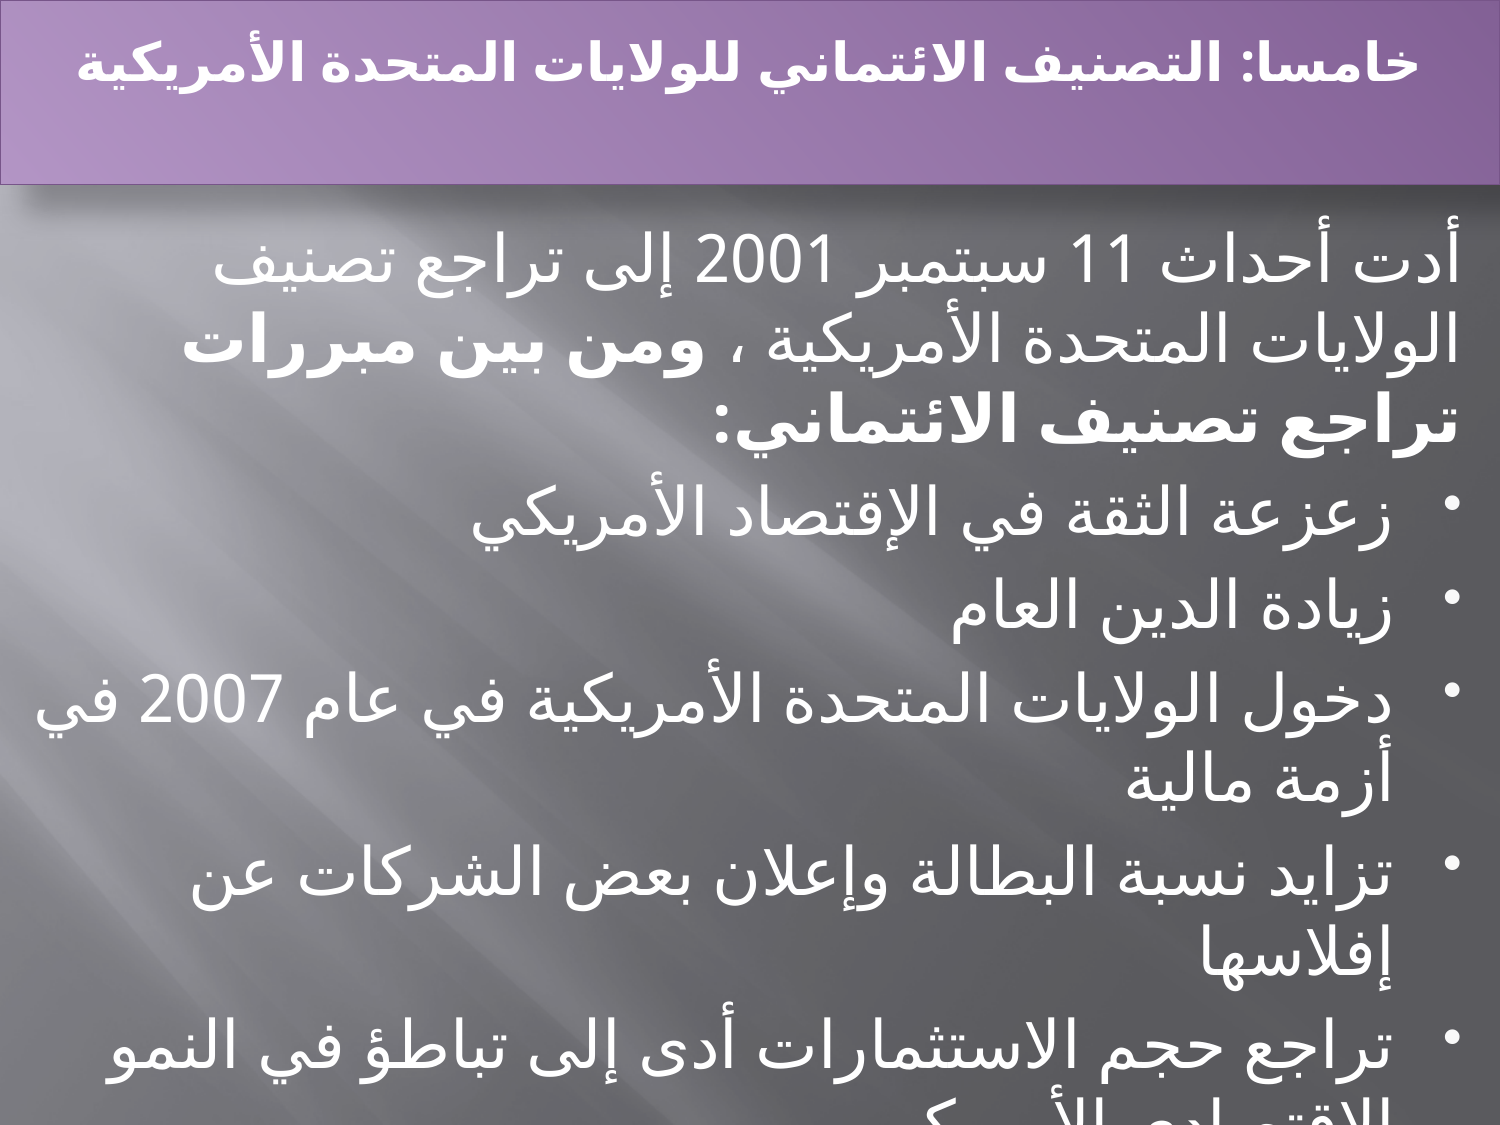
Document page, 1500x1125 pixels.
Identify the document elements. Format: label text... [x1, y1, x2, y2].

title خامسا: التصنيف الائتماني للولايات المتحدة الأمريكية [0, 0, 1500, 185]
list أدت أحداث 11 سبتمبر 2001 إلى تراجع تصنيف الولايات المتحدة الأمريكية ، ومن بين مبررات تراجع تصنيف الائتماني: زعزعة الثقة في الإقتصاد الأمريكي زيادة الدين العام دخول الولايات المتحدة الأمريكية في عام 2007 في أزمة مالية تزايد نسبة البطالة وإعلان بعض الشركات عن إفلاسها تراجع حجم الاستثمارات أدى إلى تباطؤ في النمو الاقتصادي الأمريكي تفاقم أزمة الديون وما تلاها من انهيار أسعار المساكن وتحولها الى أزمة اقتصادية . [0, 208, 1500, 1125]
